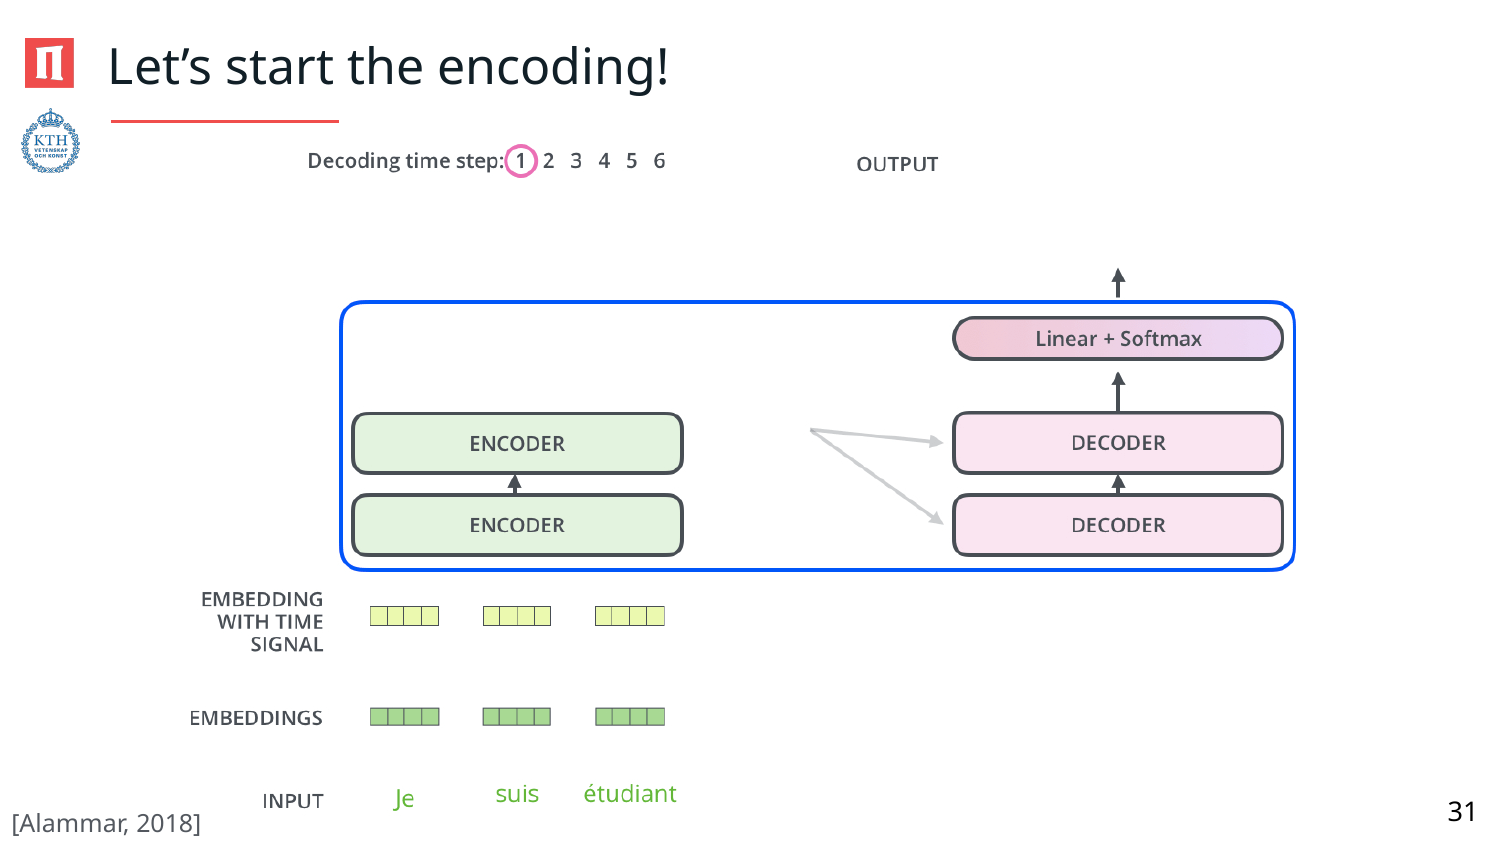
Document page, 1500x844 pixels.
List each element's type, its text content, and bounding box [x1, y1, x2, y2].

picture [183, 128, 1318, 825]
list [Alammar, 2018] [11, 802, 318, 838]
picture [21, 107, 80, 173]
picture [25, 38, 76, 88]
title Let’s start the encoding! [107, 34, 1394, 84]
slide_number ‹#› [1403, 779, 1494, 844]
